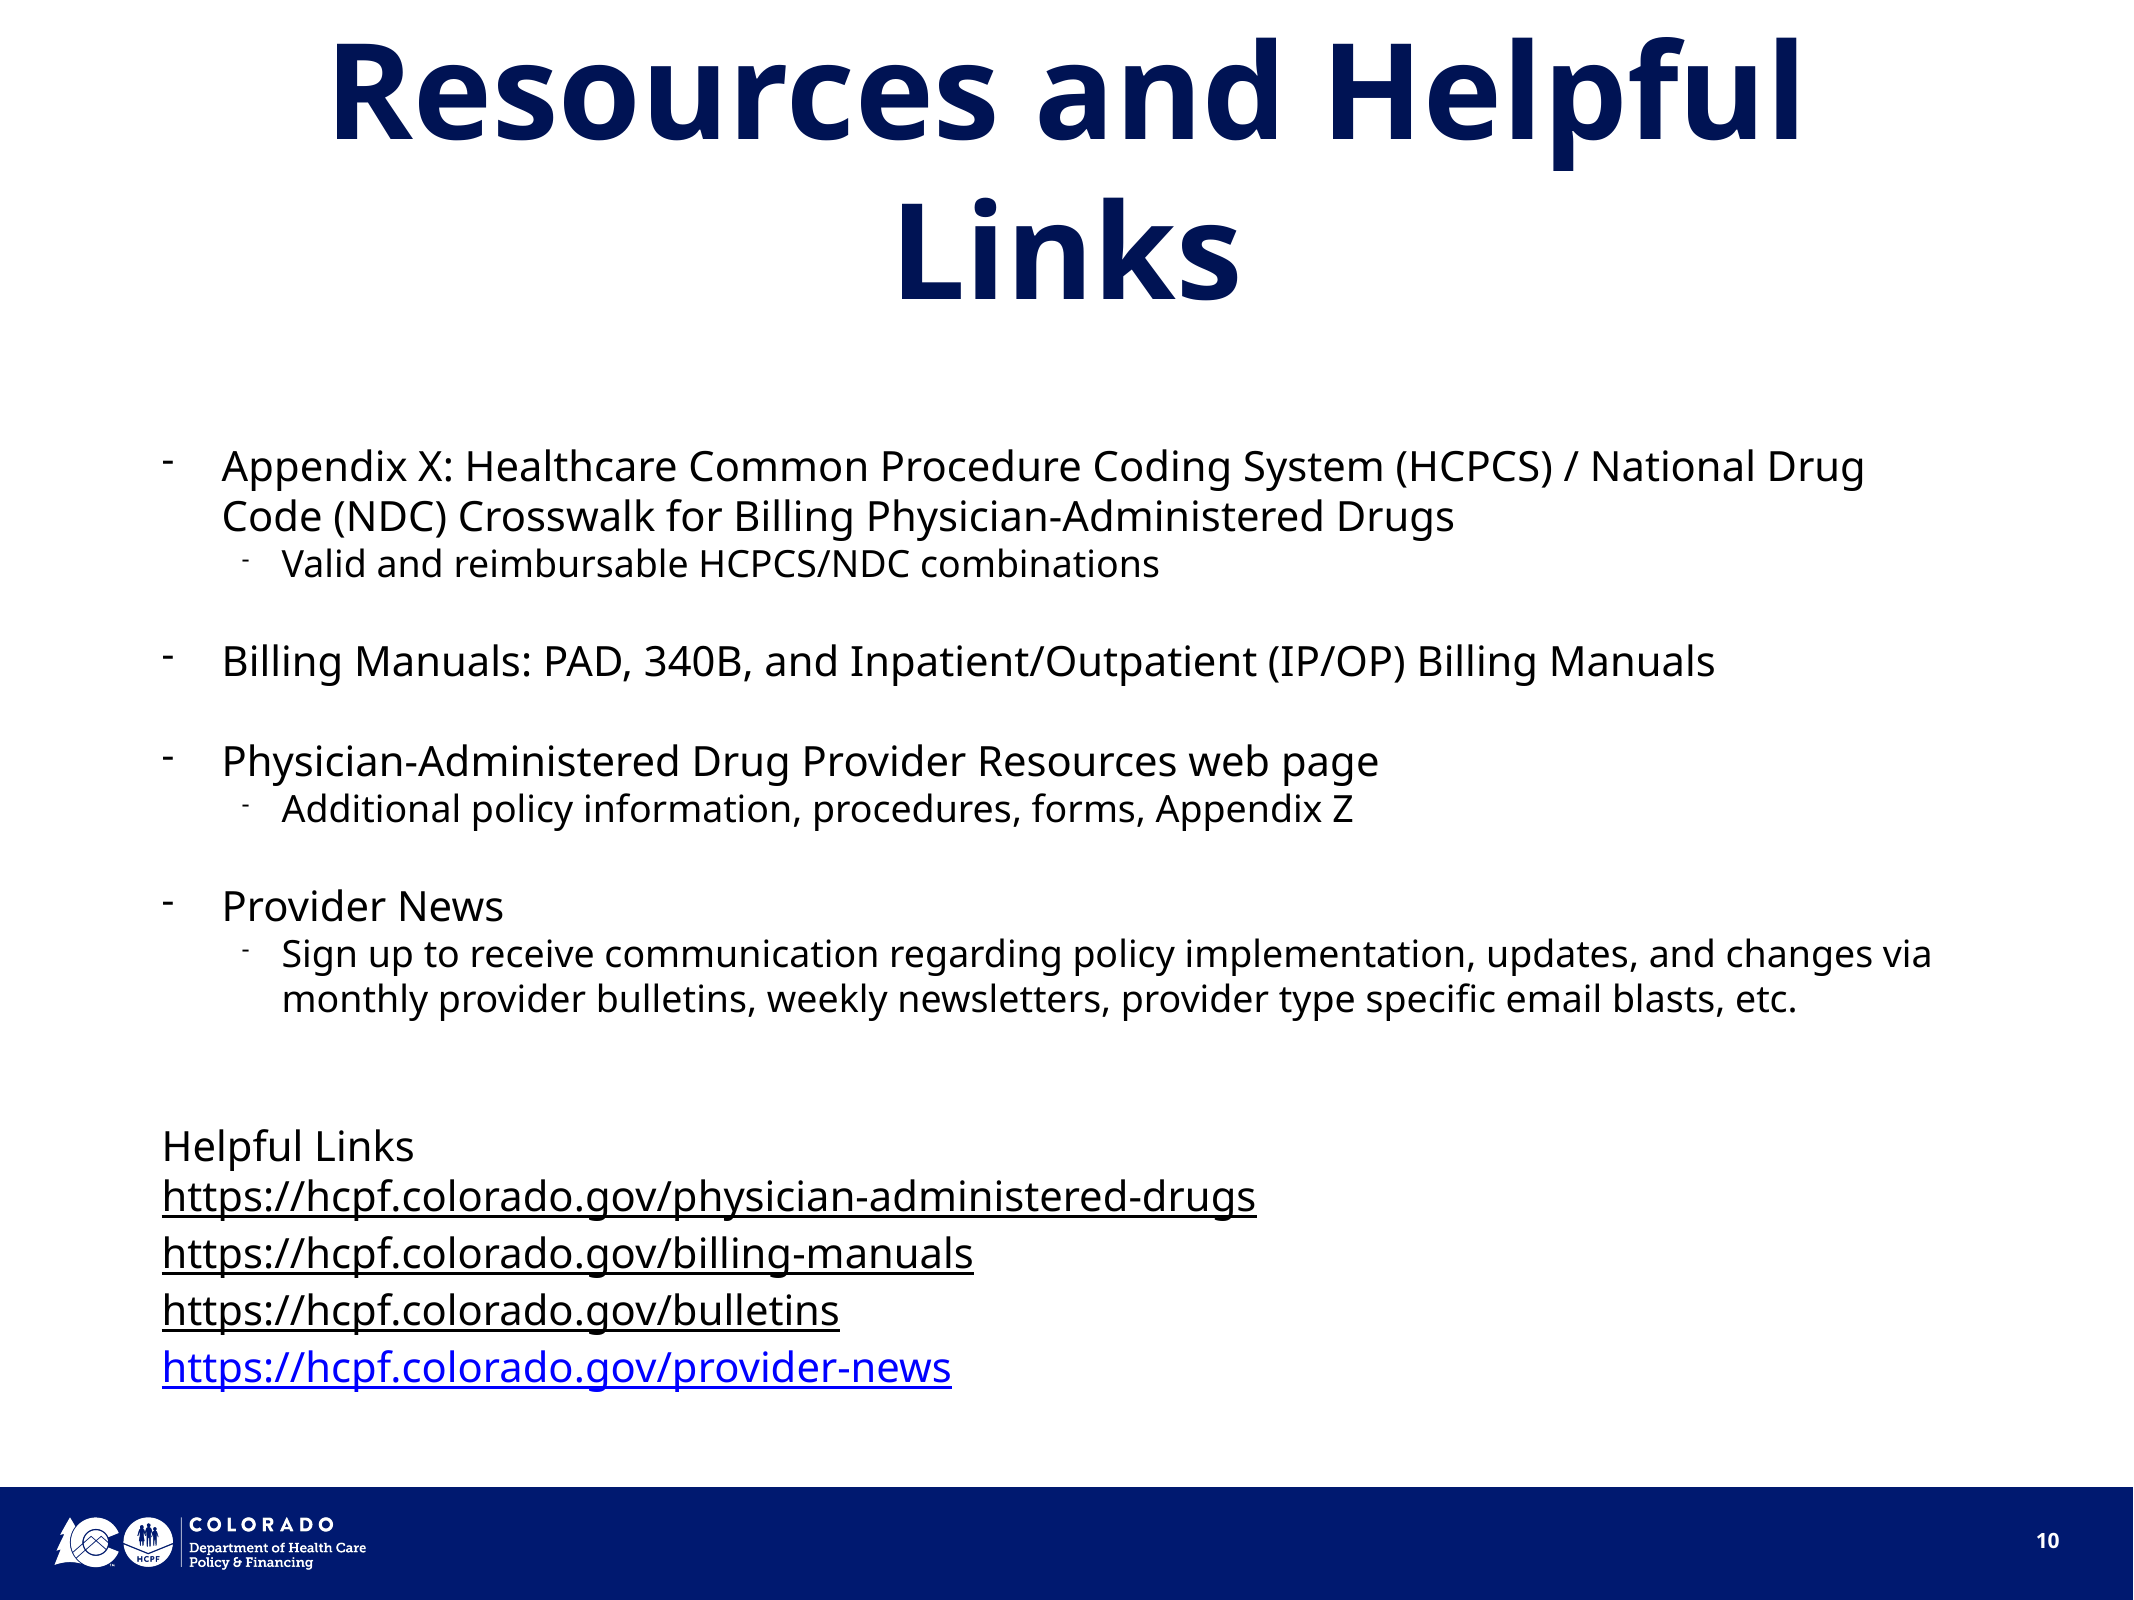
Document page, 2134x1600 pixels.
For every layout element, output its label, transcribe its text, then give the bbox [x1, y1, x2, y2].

title Resources and Helpful Links [146, 102, 1987, 327]
picture [54, 1517, 366, 1570]
list Appendix X: Healthcare Common Procedure Coding System (HCPCS) / National Drug Code (NDC) Crosswalk for Billing Physician-Administered Drugs Valid and reimbursable HCPCS/NDC combinations Billing Manuals: PAD, 340B, and Inpatient/Outpatient (IP/OP) Billing Manuals Physician-Administered Drug Provider Resources web page Additional policy information, procedures, forms, Appendix Z Provider News Sign up to receive communication regarding policy implementation, updates, and changes via monthly provider bulletins, weekly newsletters, provider type specific email blasts, etc. Helpful Links https://hcpf.colorado.gov/physician-administered-drugs https://hcpf.colorado.gov/billing-manuals https://hcpf.colorado.gov/bulletins https://hcpf.colorado.gov/provider-news [146, 432, 1987, 1414]
slide_number 10 [1722, 1498, 2075, 1585]
